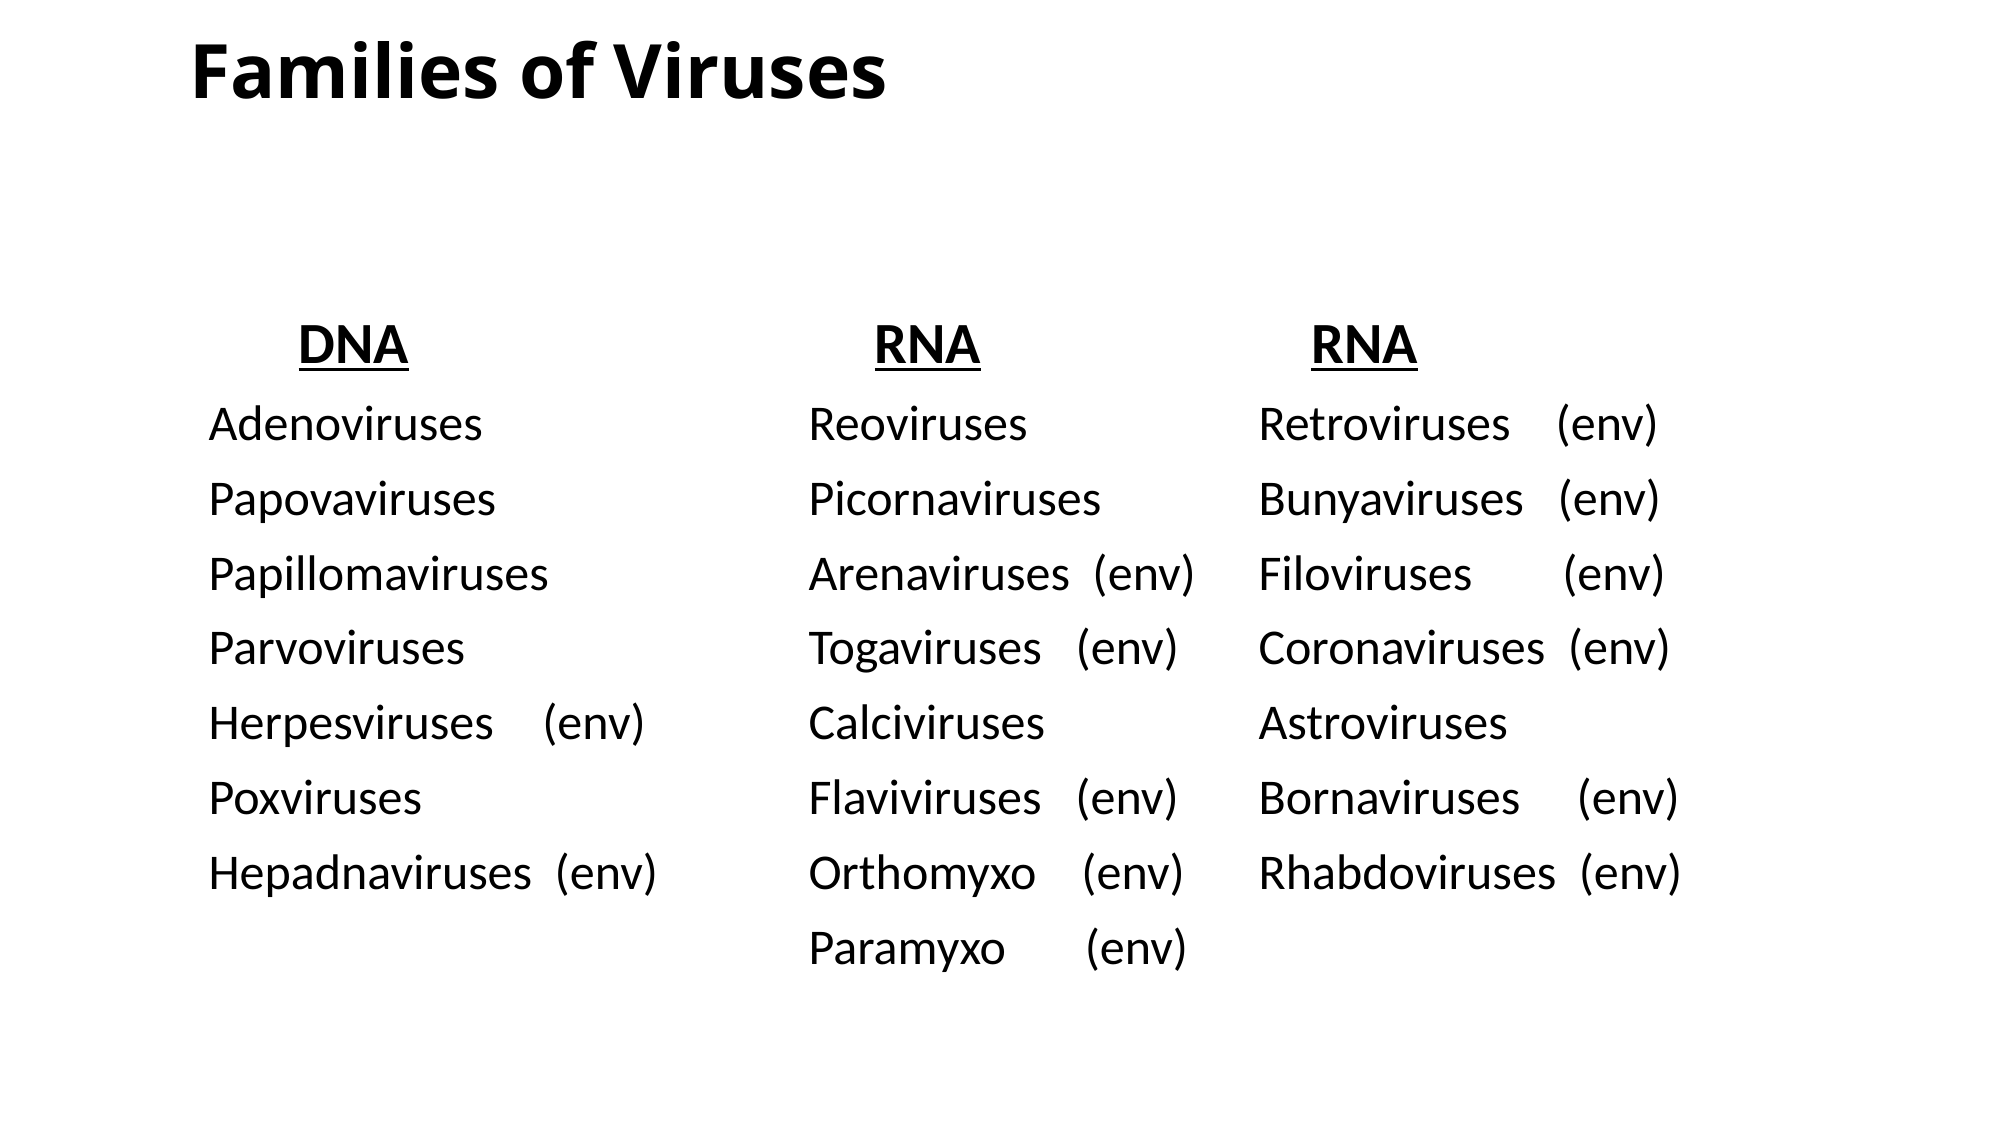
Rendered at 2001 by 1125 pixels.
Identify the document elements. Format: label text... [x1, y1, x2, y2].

title Families of Viruses [24, 0, 1639, 123]
subtitle DNA RNA RNA Adenoviruses Reoviruses Retroviruses (env) Papovaviruses Picornaviruses Bunyaviruses (env) Papillomaviruses Arenaviruses (env) Filoviruses (env) Parvoviruses Togaviruses (env) Coronaviruses (env) Herpesviruses (env) Calciviruses Astroviruses Poxviruses Flaviviruses (env) Bornaviruses (env) Hepadnaviruses (env) Orthomyxo (env) Rhabdoviruses (env) Paramyxo (env) [43, 224, 1827, 1017]
